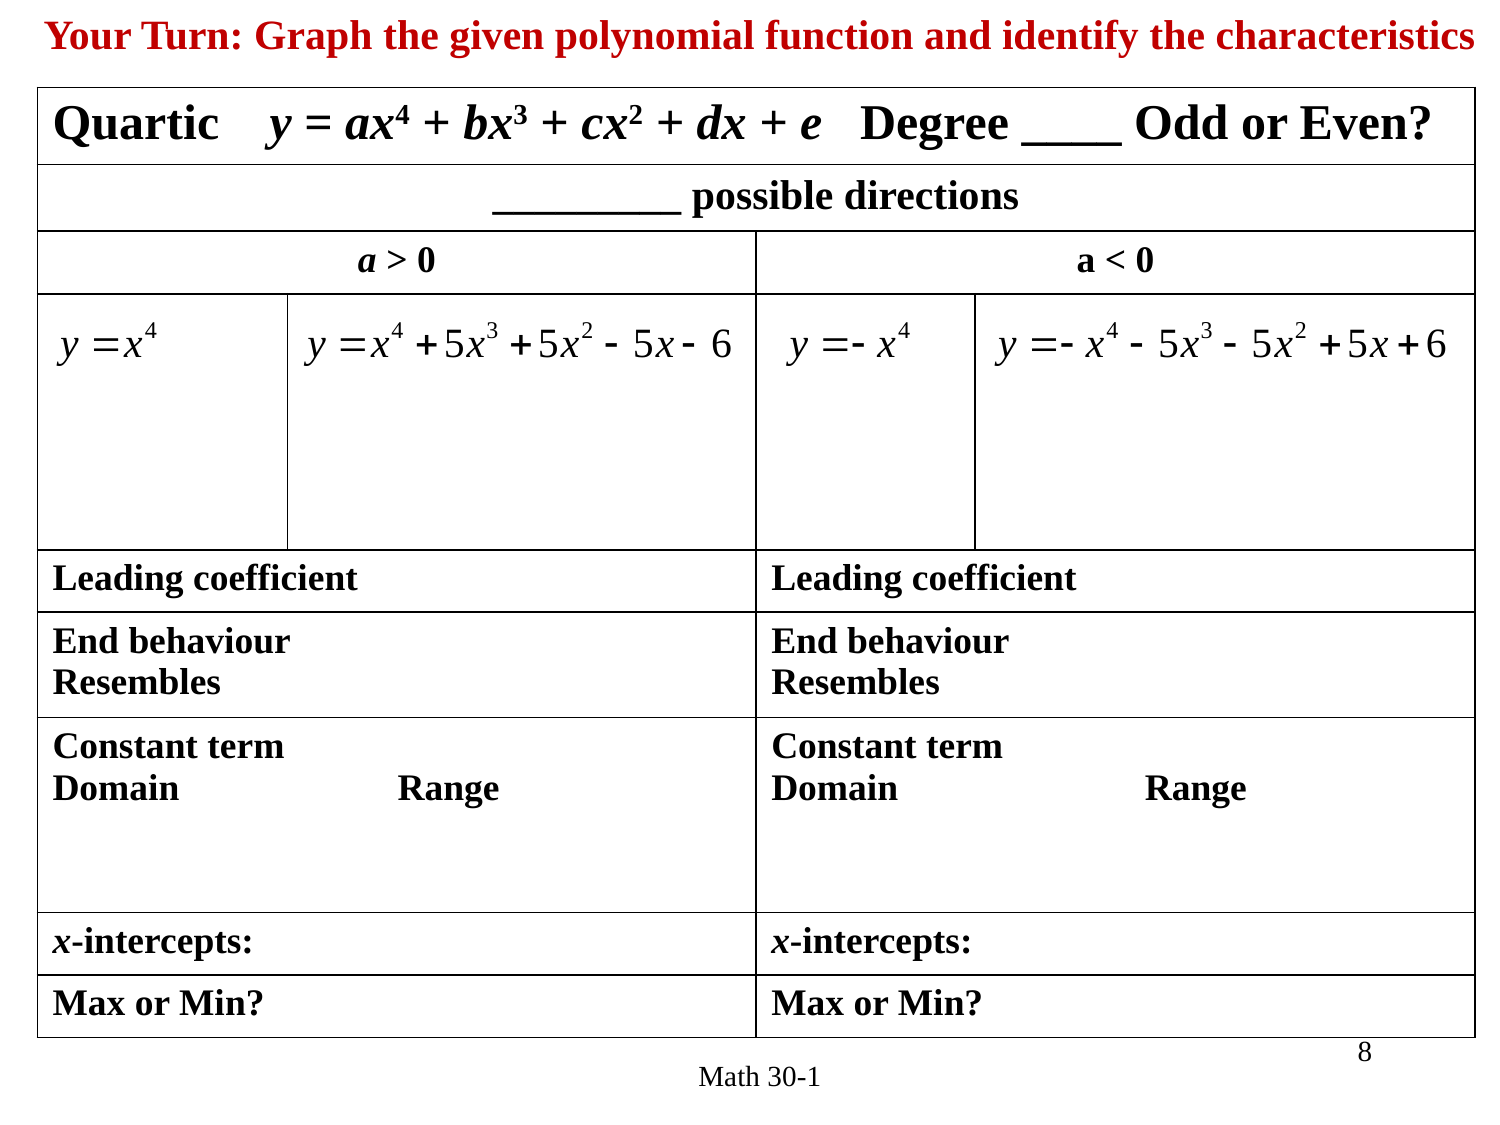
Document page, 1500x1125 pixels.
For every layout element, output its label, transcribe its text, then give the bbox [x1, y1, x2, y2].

table_cell a < 0 [757, 232, 1474, 293]
table_cell [38, 295, 287, 549]
table_cell x-intercepts: [38, 913, 755, 974]
table_cell x-intercepts: [757, 913, 1474, 974]
table_cell End behaviour Resembles [38, 613, 755, 717]
table_cell End behaviour Resembles [757, 613, 1474, 717]
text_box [296, 312, 738, 376]
table_cell Leading coefficient [38, 551, 755, 611]
table_cell Leading coefficient [757, 551, 1474, 611]
table_cell [757, 295, 974, 549]
table_cell Max or Min? [757, 976, 1474, 1037]
table_cell Max or Min? [38, 976, 755, 1037]
table_header Quartic y = ax4 + bx3 + cx2 + dx + e Degree ____ Odd or Even? [38, 88, 1474, 164]
table_cell Constant term Domain Range [38, 718, 755, 912]
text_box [49, 312, 166, 376]
text_box Your Turn: Graph the given polynomial function and identify the characteristics [28, 0, 1492, 65]
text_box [779, 312, 919, 376]
slide_number 8 [1074, 1025, 1388, 1100]
table_cell [288, 295, 755, 549]
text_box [987, 312, 1453, 376]
table_cell a > 0 [38, 232, 755, 293]
table_cell _________ possible directions [38, 165, 1474, 230]
table_cell Constant term Domain Range [757, 718, 1474, 912]
footer Math 30-1 [522, 1050, 998, 1125]
table_cell [976, 295, 1474, 549]
